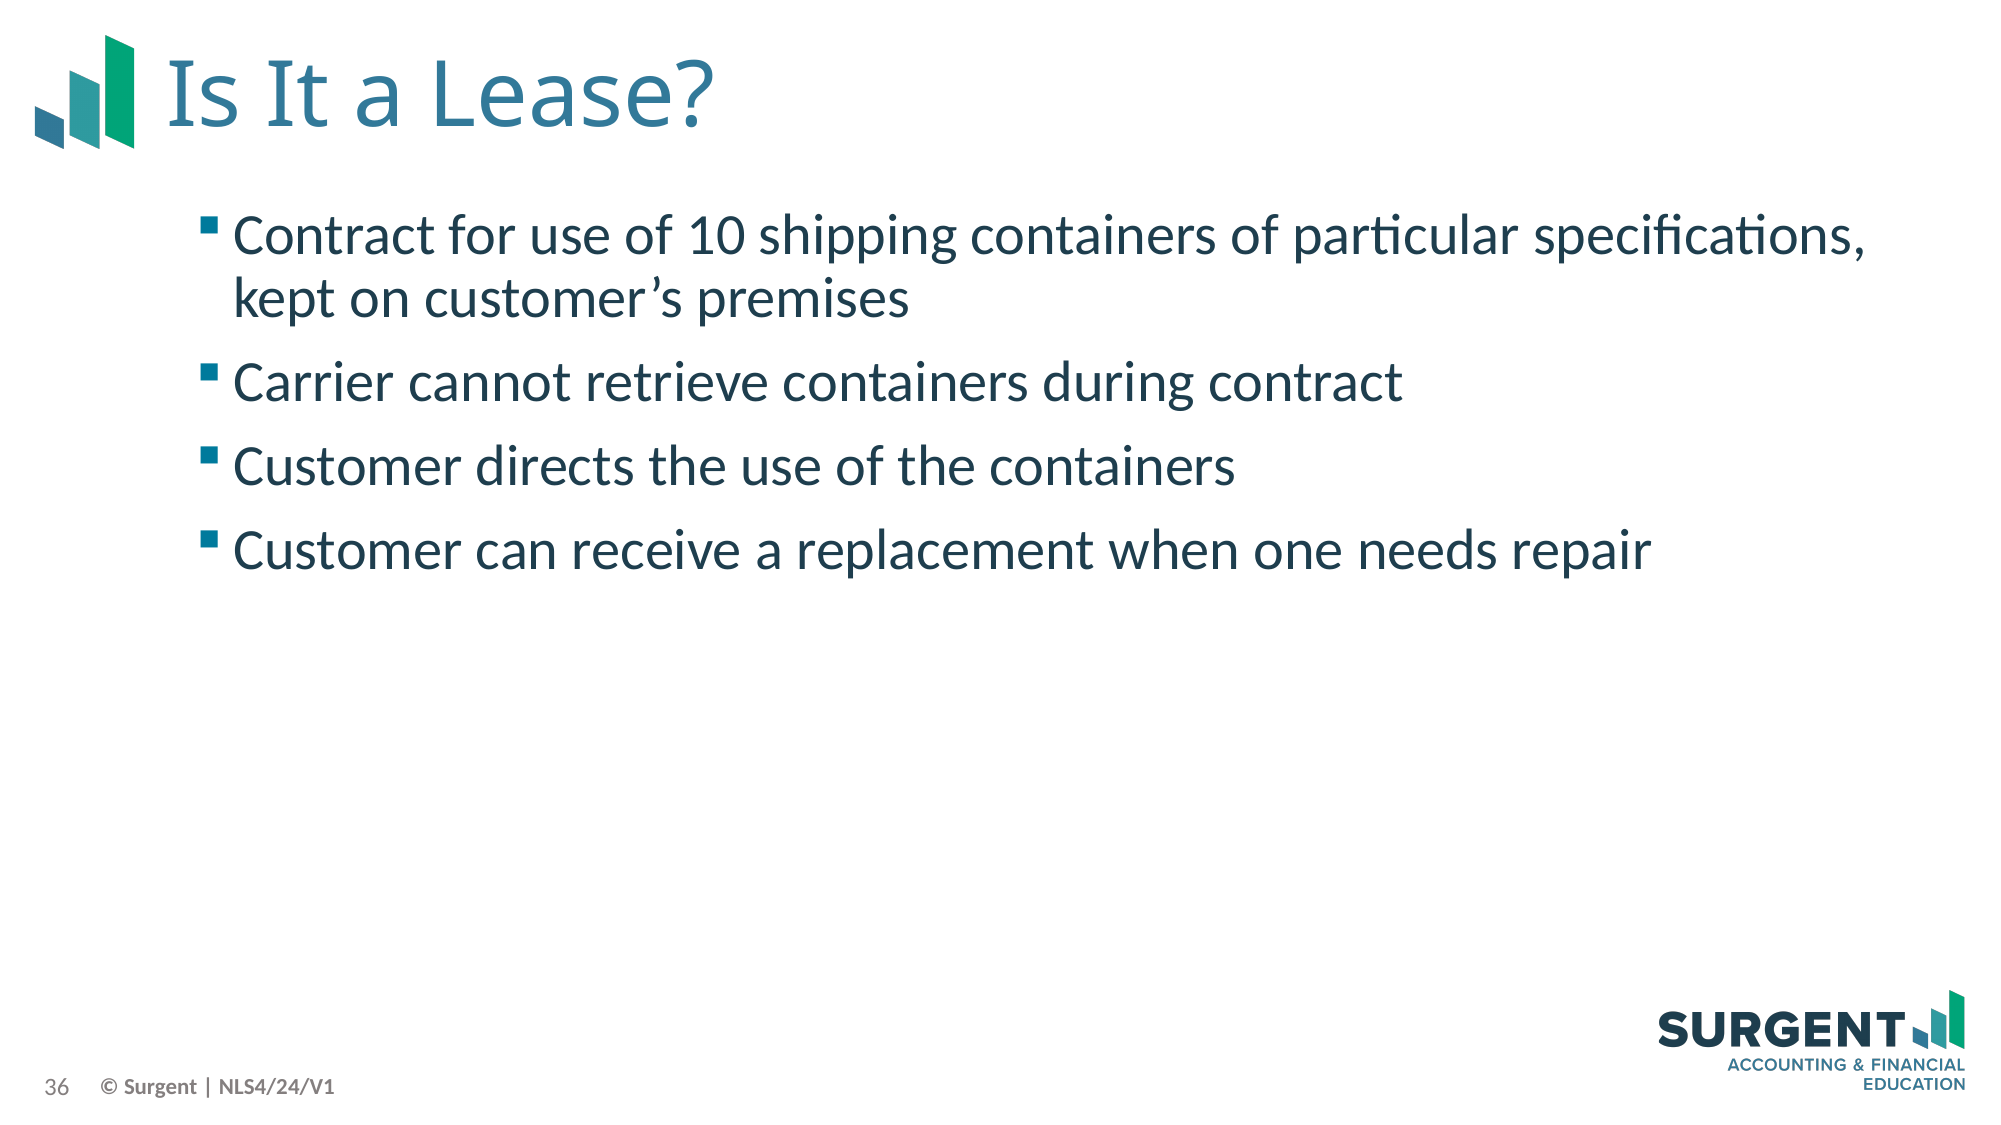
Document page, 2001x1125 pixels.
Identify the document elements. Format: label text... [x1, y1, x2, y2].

list Contract for use of 10 shipping containers of particular specifications, kept on customer’s premises Carrier cannot retrieve containers during contract Customer directs the use of the containers Customer can receive a replacement when one needs repair [180, 197, 1910, 967]
slide_number 36 [0, 1055, 85, 1115]
footer © Surgent | NLS4/24/V1 [85, 1055, 402, 1115]
title Is It a Lease? [151, 55, 1915, 149]
